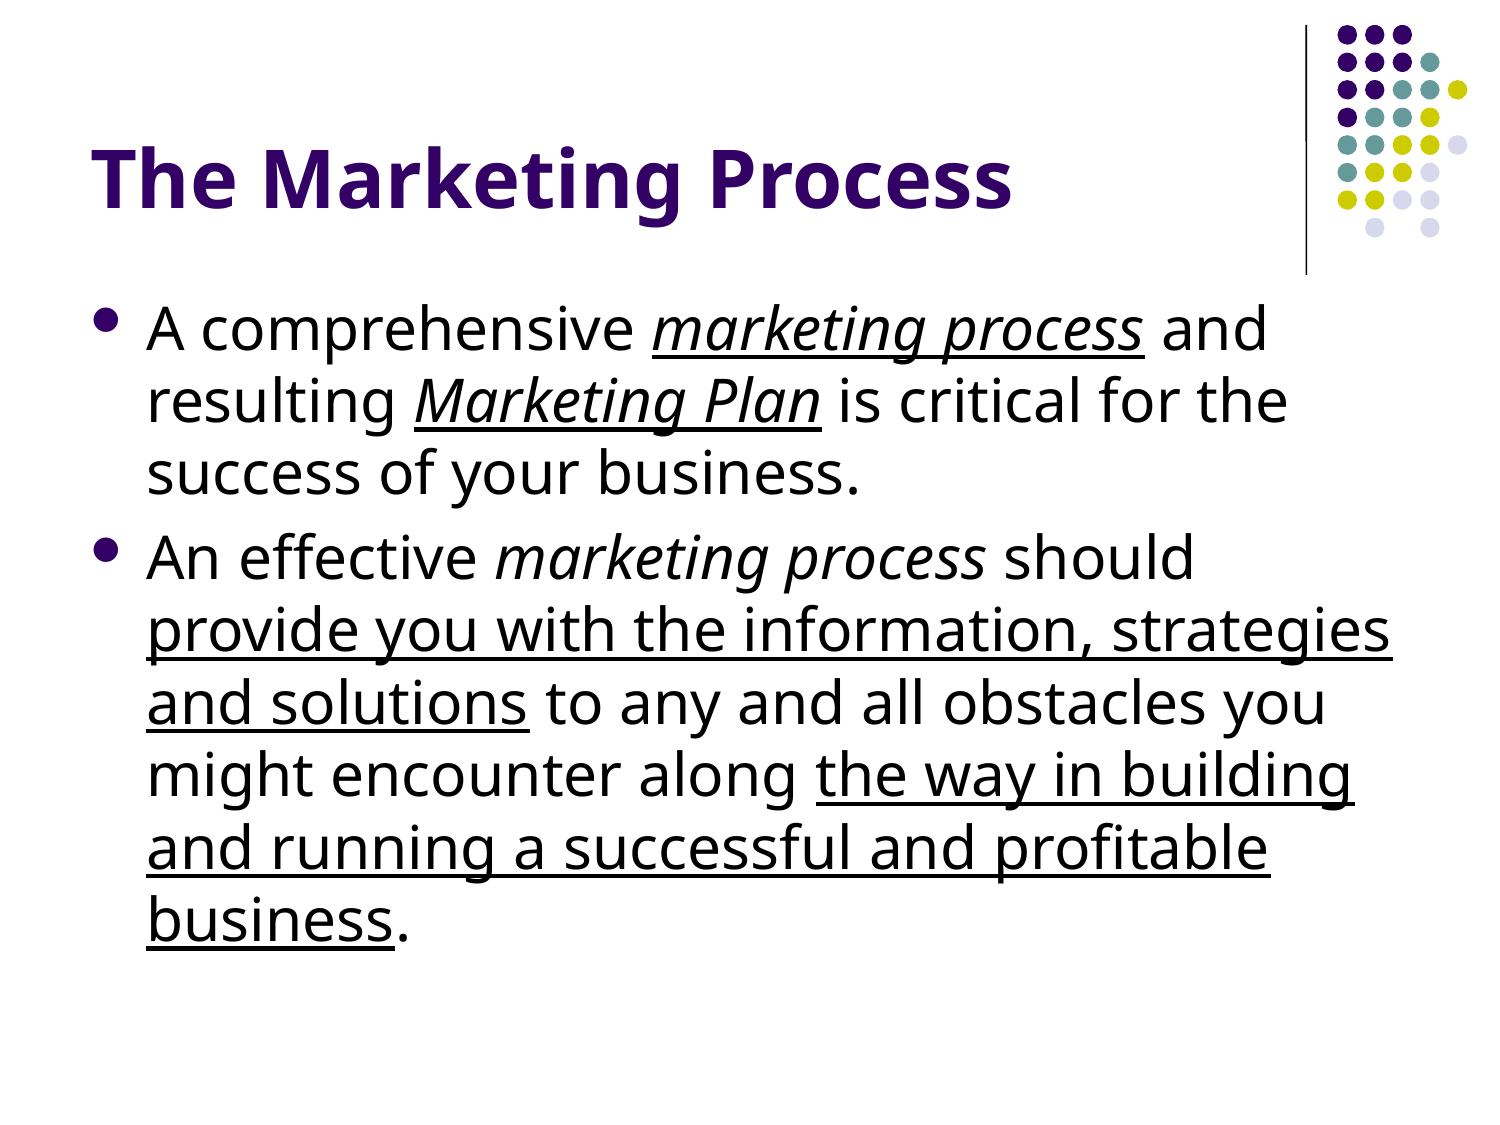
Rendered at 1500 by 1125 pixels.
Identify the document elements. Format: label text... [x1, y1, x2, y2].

list A comprehensive marketing process and resulting Marketing Plan is critical for the success of your business. An effective marketing process should provide you with the information, strategies and solutions to any and all obstacles you might encounter along the way in building and running a successful and profitable business. [75, 282, 1425, 1006]
title The Marketing Process [75, 20, 1313, 233]
